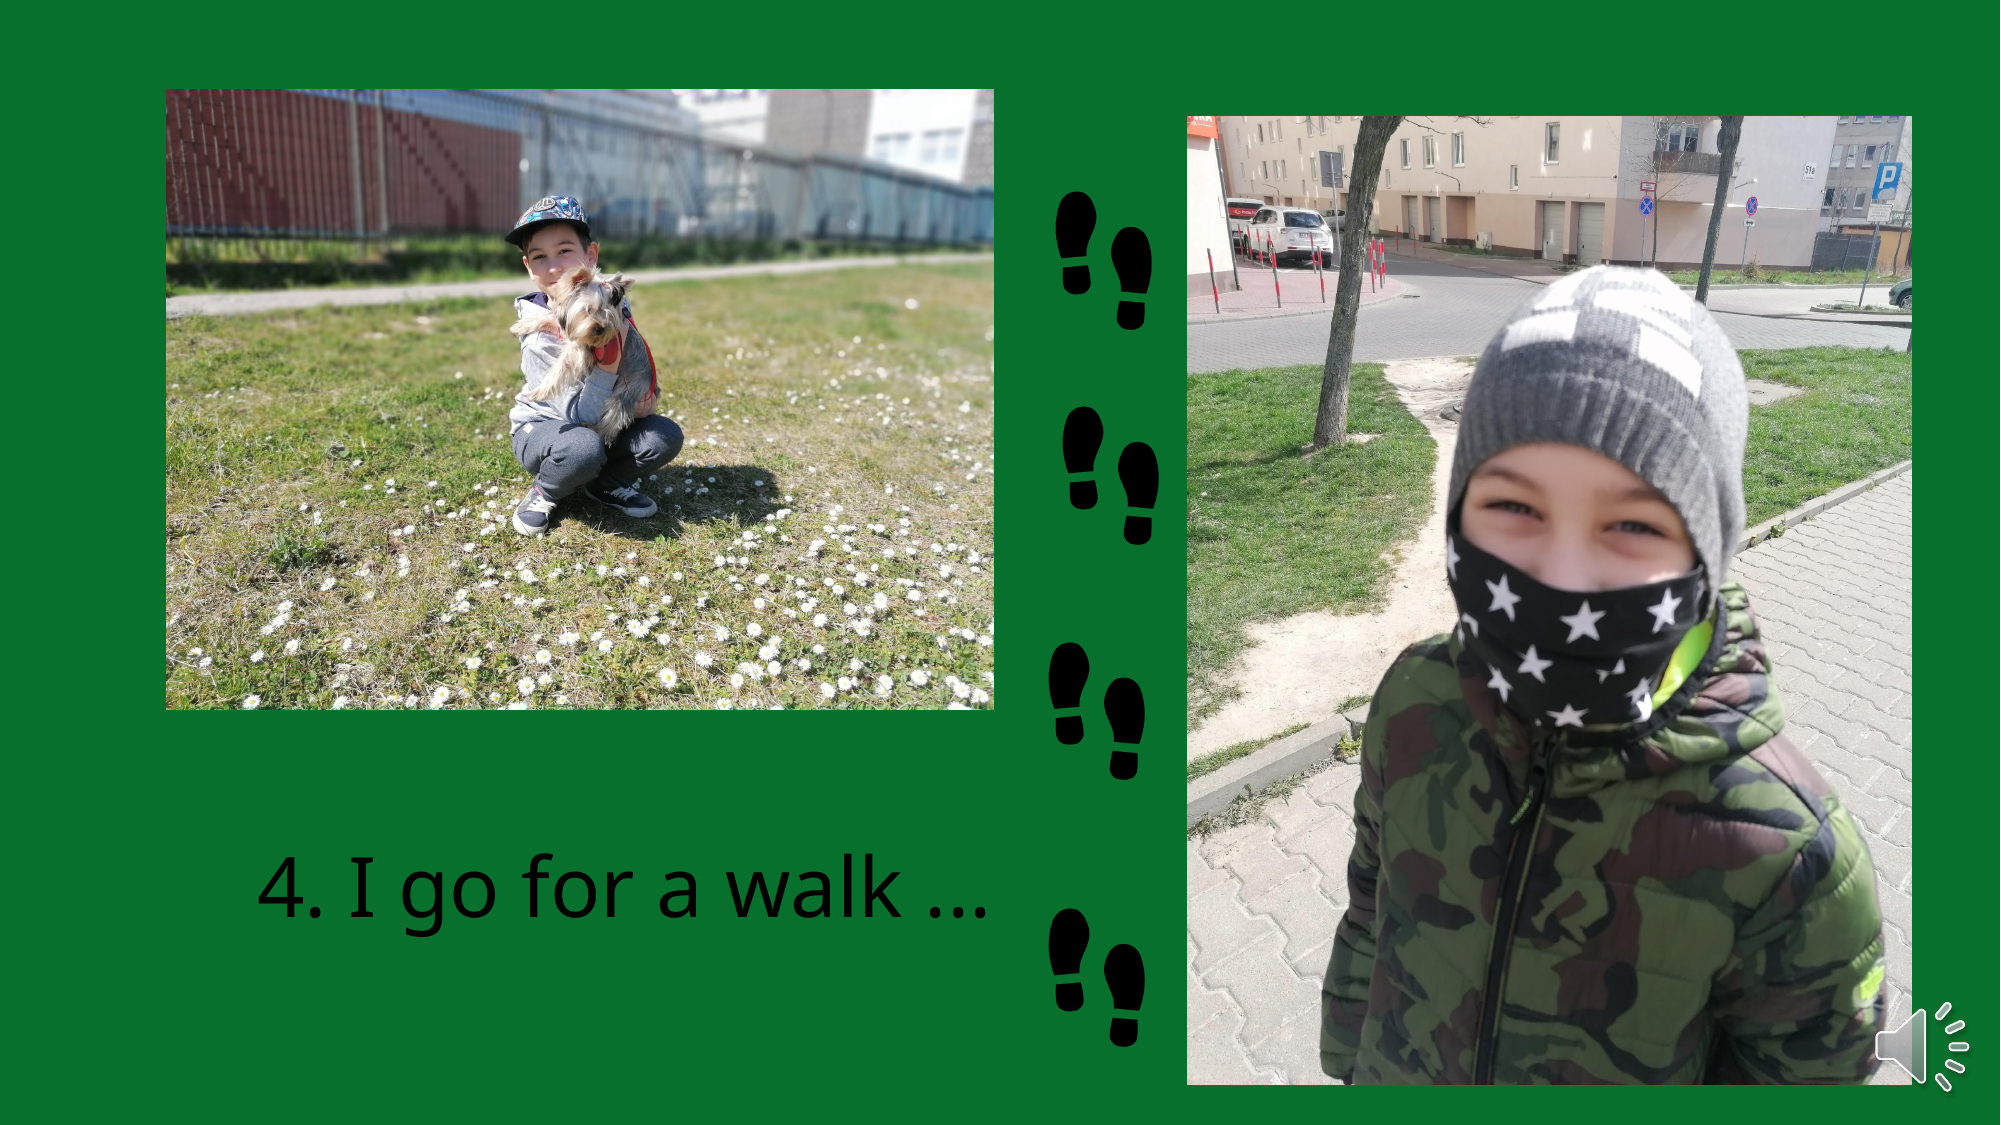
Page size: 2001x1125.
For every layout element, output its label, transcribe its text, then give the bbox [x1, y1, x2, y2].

picture [1028, 185, 1179, 336]
text_box 4. I go for a walk ... [242, 826, 1032, 943]
picture [166, 89, 995, 711]
picture [1021, 902, 1172, 1053]
picture [1035, 399, 1186, 551]
picture [1021, 635, 1172, 787]
picture [1187, 115, 1976, 1101]
